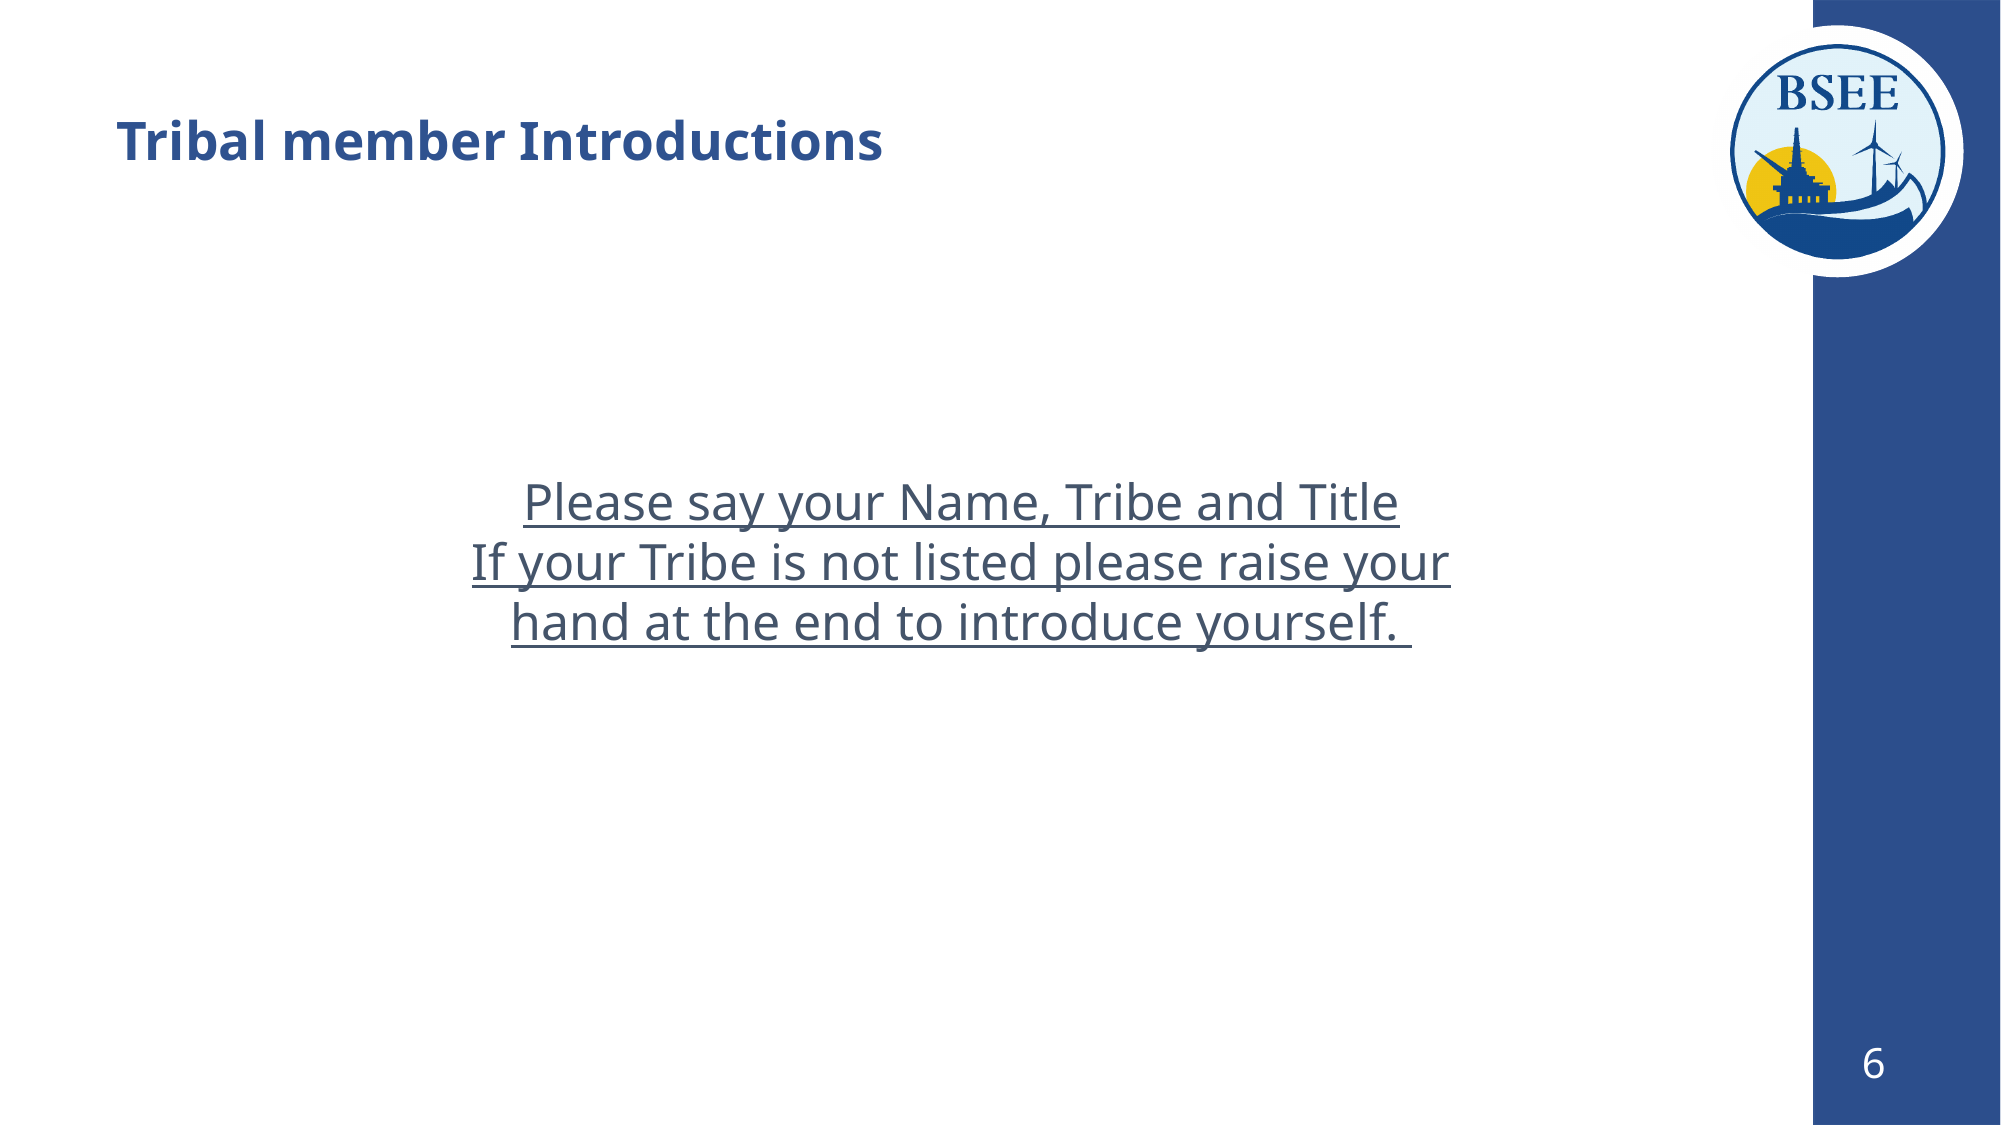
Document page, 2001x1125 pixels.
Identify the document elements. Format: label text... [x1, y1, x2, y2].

picture [1786, 25, 1964, 278]
text_box Please say your Name, Tribe and Title If your Tribe is not listed please raise your hand at the end to introduce yourself. [415, 463, 1508, 659]
slide_number 6 [1741, 1031, 1901, 1099]
text_box Tribal member Introductions [101, 36, 1822, 289]
